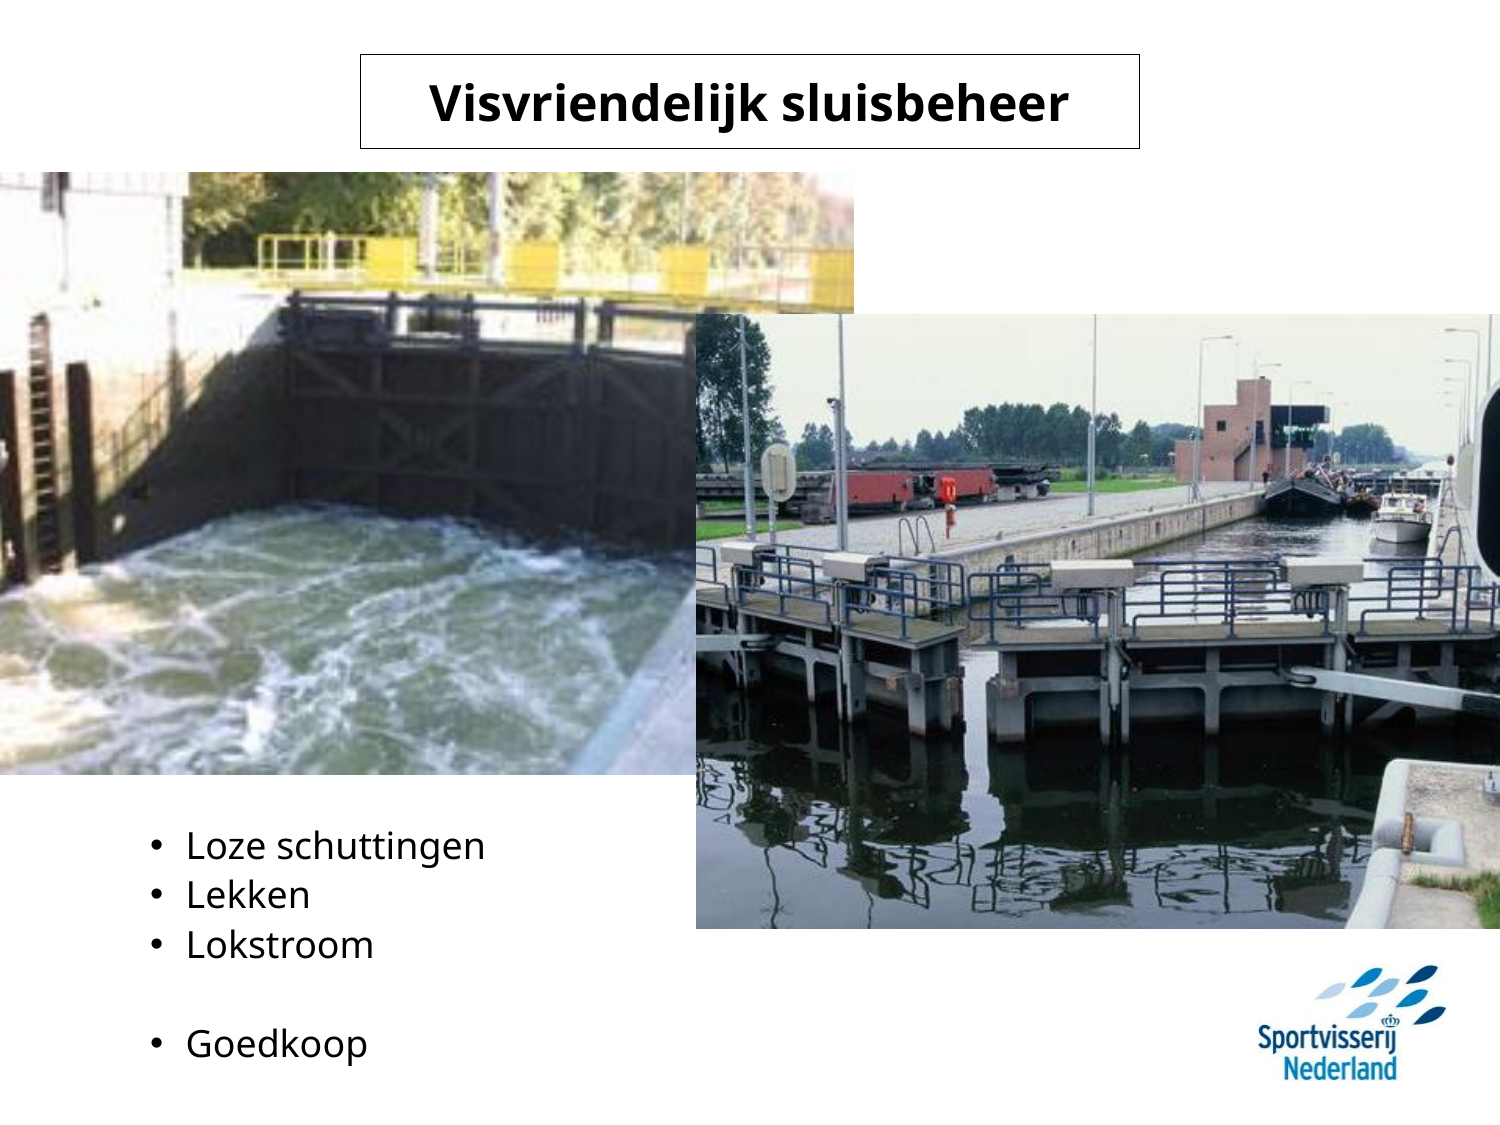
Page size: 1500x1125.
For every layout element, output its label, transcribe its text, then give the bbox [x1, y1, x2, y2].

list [0, 172, 854, 776]
title Visvriendelijk sluisbeheer [360, 54, 1140, 149]
picture [1257, 964, 1447, 1081]
picture [696, 314, 1500, 929]
text_box Loze schuttingen Lekken Lokstroom Goedkoop [135, 809, 502, 1122]
